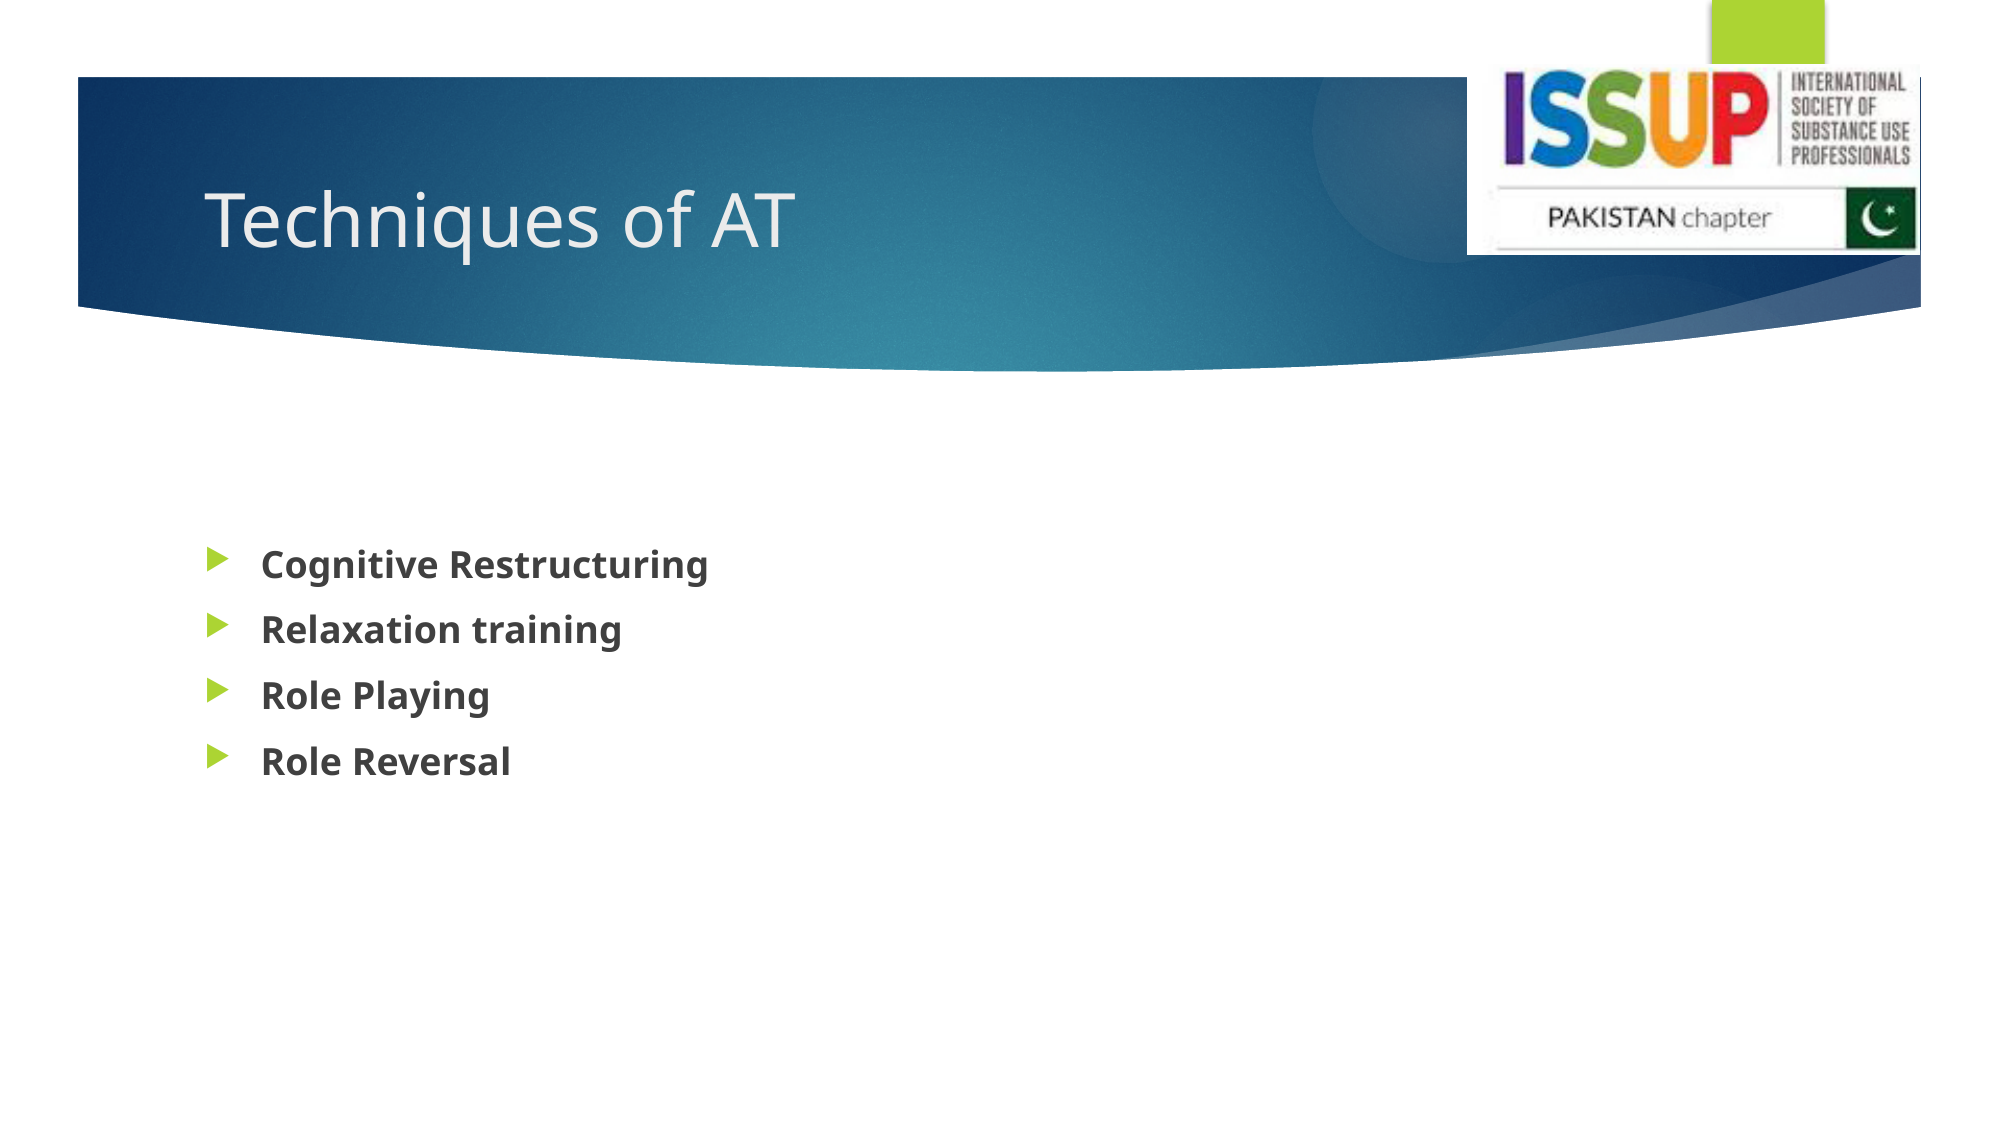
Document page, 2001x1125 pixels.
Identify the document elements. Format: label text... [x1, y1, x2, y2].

title Techniques of AT [189, 159, 1627, 276]
list Cognitive Restructuring Relaxation training Role Playing Role Reversal [189, 401, 1627, 988]
picture [1467, 64, 1920, 255]
